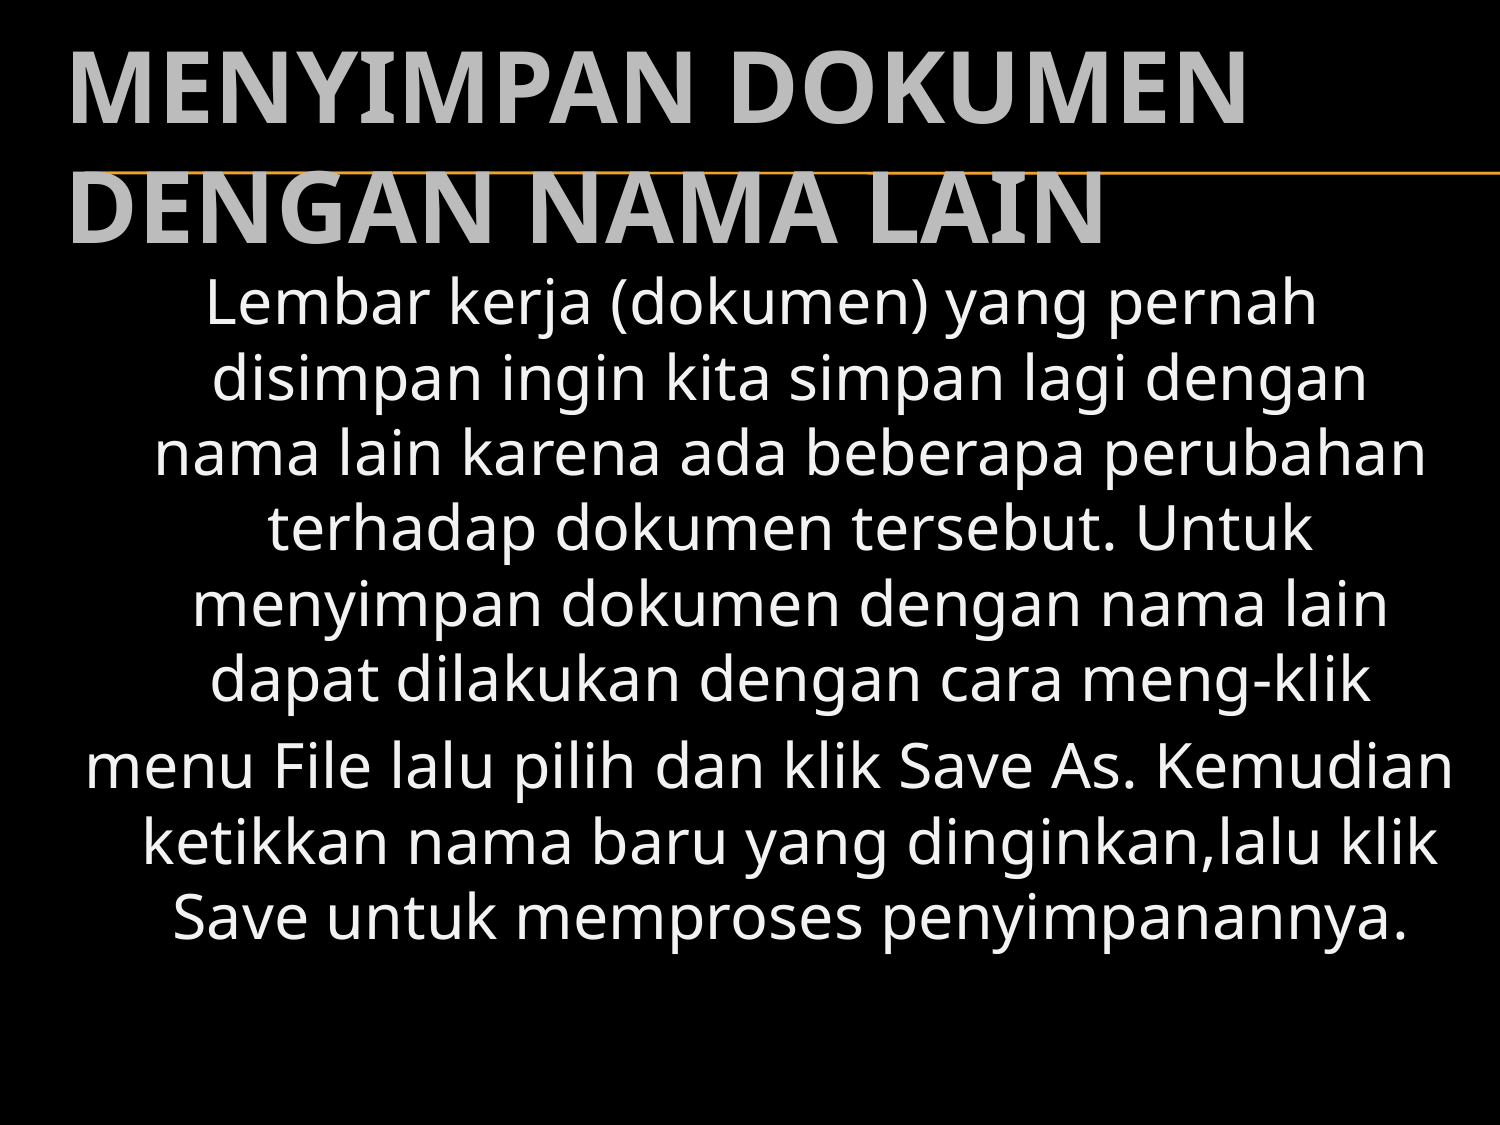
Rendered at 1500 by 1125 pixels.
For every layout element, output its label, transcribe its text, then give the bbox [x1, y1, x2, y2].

title Menyimpan Dokumen Dengan Nama Lain [50, 75, 1475, 213]
list Lembar kerja (dokumen) yang pernah disimpan ingin kita simpan lagi dengan nama lain karena ada beberapa perubahan terhadap dokumen tersebut. Untuk menyimpan dokumen dengan nama lain dapat dilakukan dengan cara meng-klik menu File lalu pilih dan klik Save As. Kemudian ketikkan nama baru yang dinginkan,lalu klik Save untuk memproses penyimpanannya. [50, 254, 1475, 998]
